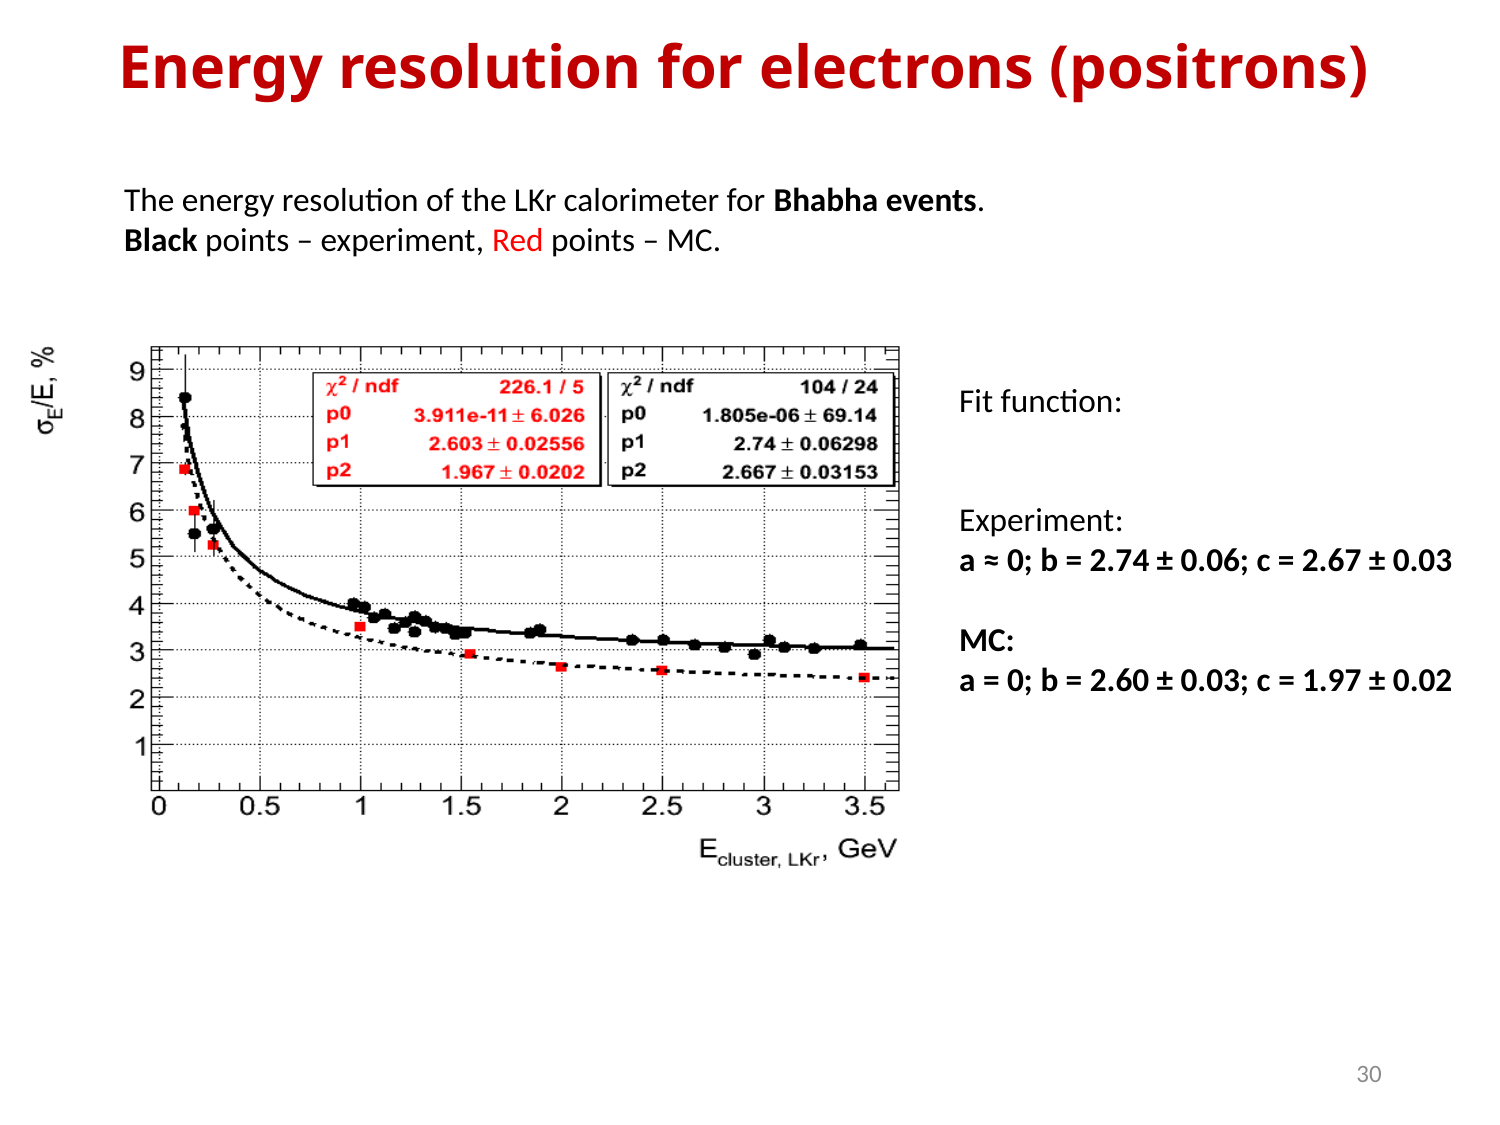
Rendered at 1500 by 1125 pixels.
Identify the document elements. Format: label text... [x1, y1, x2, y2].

slide_number 30 [1059, 1042, 1397, 1103]
text_box The energy resolution of the LKr calorimeter for Bhabha events. Black points – experiment, Red points – MC. [109, 170, 1008, 265]
picture [0, 319, 946, 880]
title Energy resolution for electrons (positrons) [103, 22, 1397, 118]
